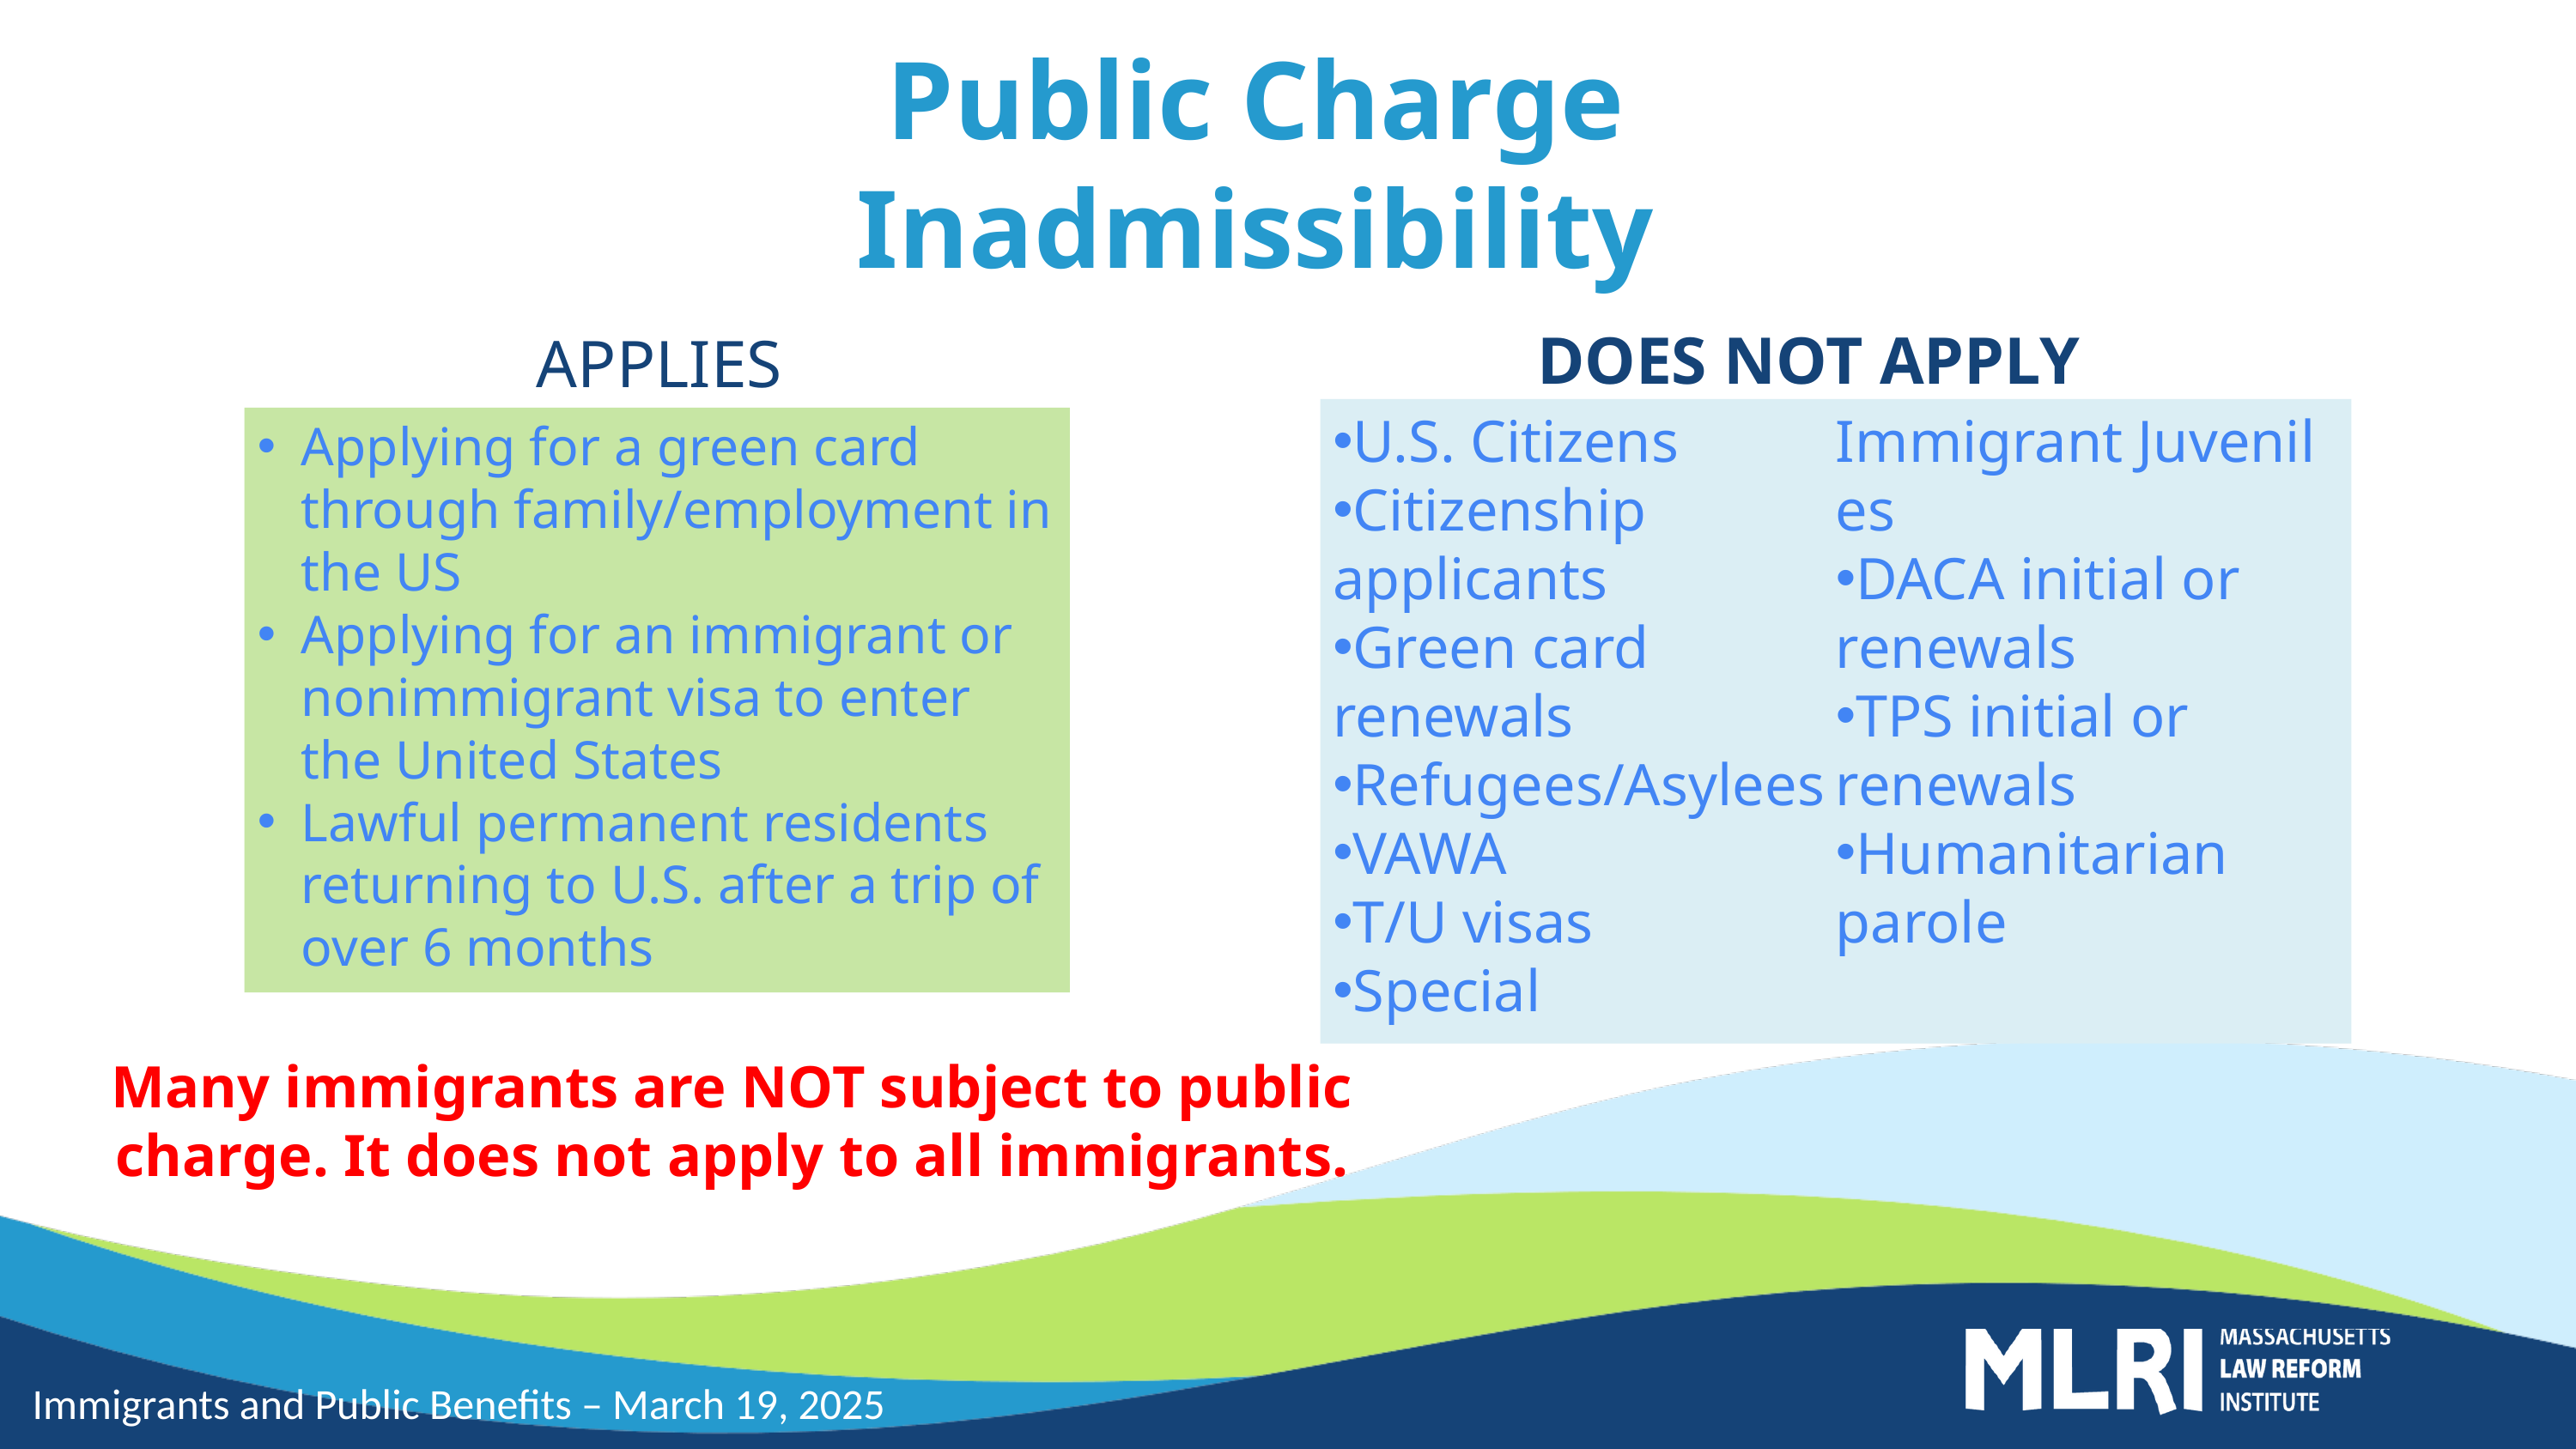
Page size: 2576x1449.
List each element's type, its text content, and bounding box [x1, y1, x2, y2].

text_box Applies [249, 316, 1070, 407]
text_box Does Not Apply [1266, 313, 2351, 404]
list Applying for a green card through family/employment in the US Applying for an immigrant or nonimmigrant visa to enter the United States Lawful permanent residents returning to U.S. after a trip of over 6 months [244, 407, 1070, 993]
text_box Many immigrants are NOT subject to public charge. It does not apply to all immigrants. [42, 1044, 1422, 1331]
text_box U.S. Citizens Citizenship applicants Green card renewals Refugees/Asylees VAWA T/U visas Special Immigrant Juveniles DACA initial or renewals TPS initial or renewals Humanitarian parole [1320, 398, 2352, 1044]
picture [0, 404, 2576, 1449]
title Public Charge Inadmissibility [483, 80, 2029, 242]
